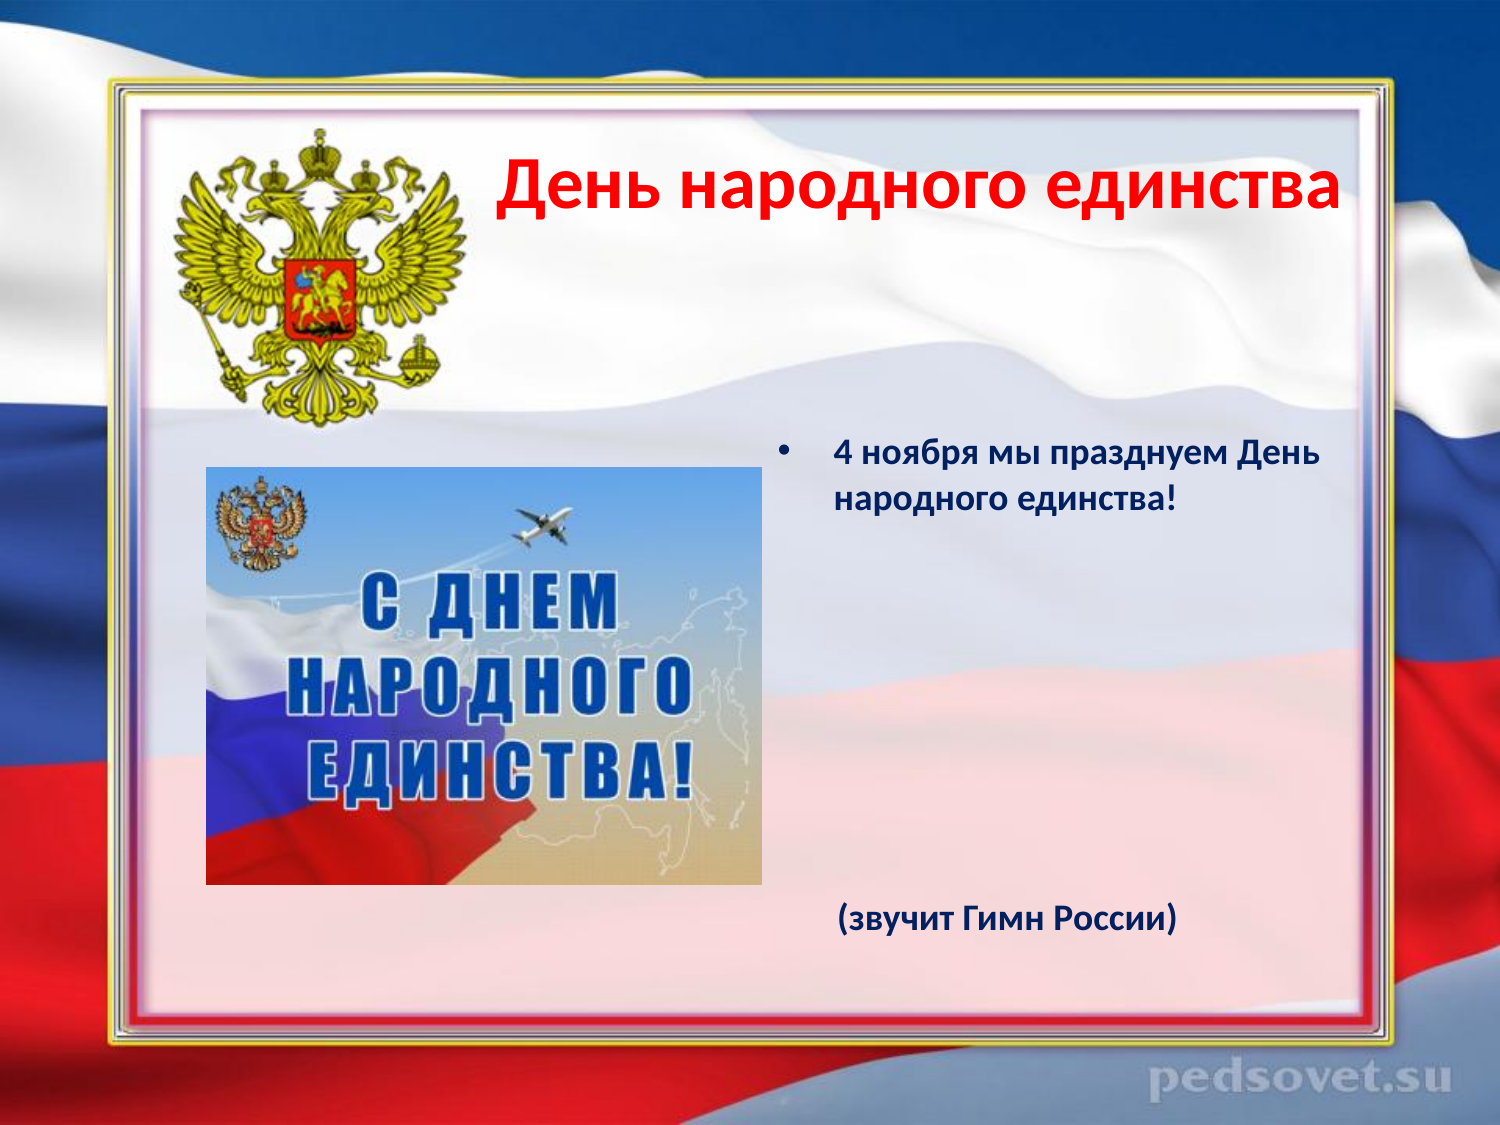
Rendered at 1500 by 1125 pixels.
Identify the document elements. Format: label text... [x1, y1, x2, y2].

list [206, 467, 763, 885]
title День народного единства [74, 125, 1426, 233]
list 4 ноября мы празднуем День народного единства! (звучит Гимн России) [762, 262, 1365, 1006]
picture [0, 0, 1500, 1125]
